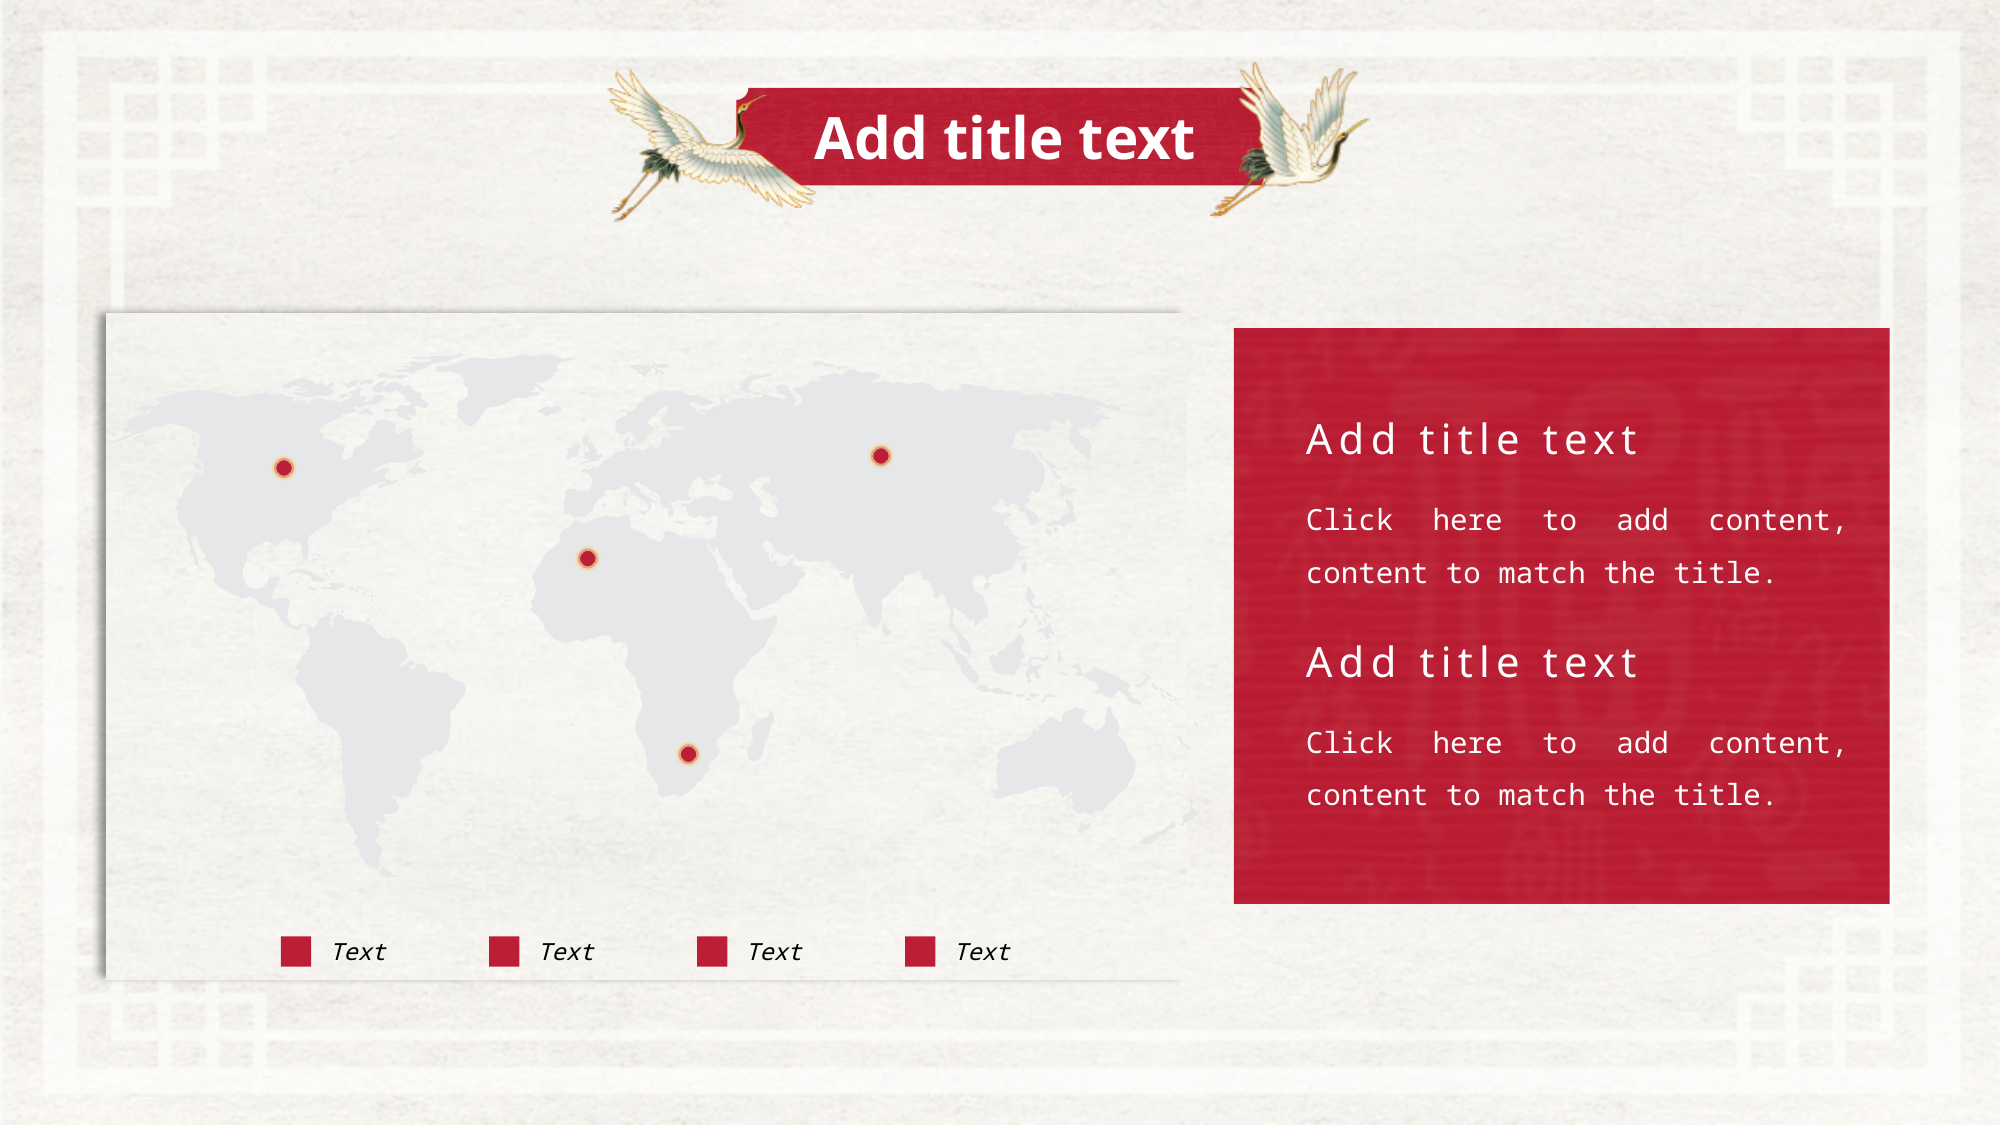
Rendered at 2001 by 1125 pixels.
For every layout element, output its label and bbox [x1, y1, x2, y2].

picture [0, 0, 2000, 1125]
text_box [605, 12, 1400, 254]
text_box [1290, 627, 1863, 815]
text_box [1290, 405, 1863, 593]
text_box [1233, 327, 1891, 904]
text_box [106, 313, 1199, 980]
